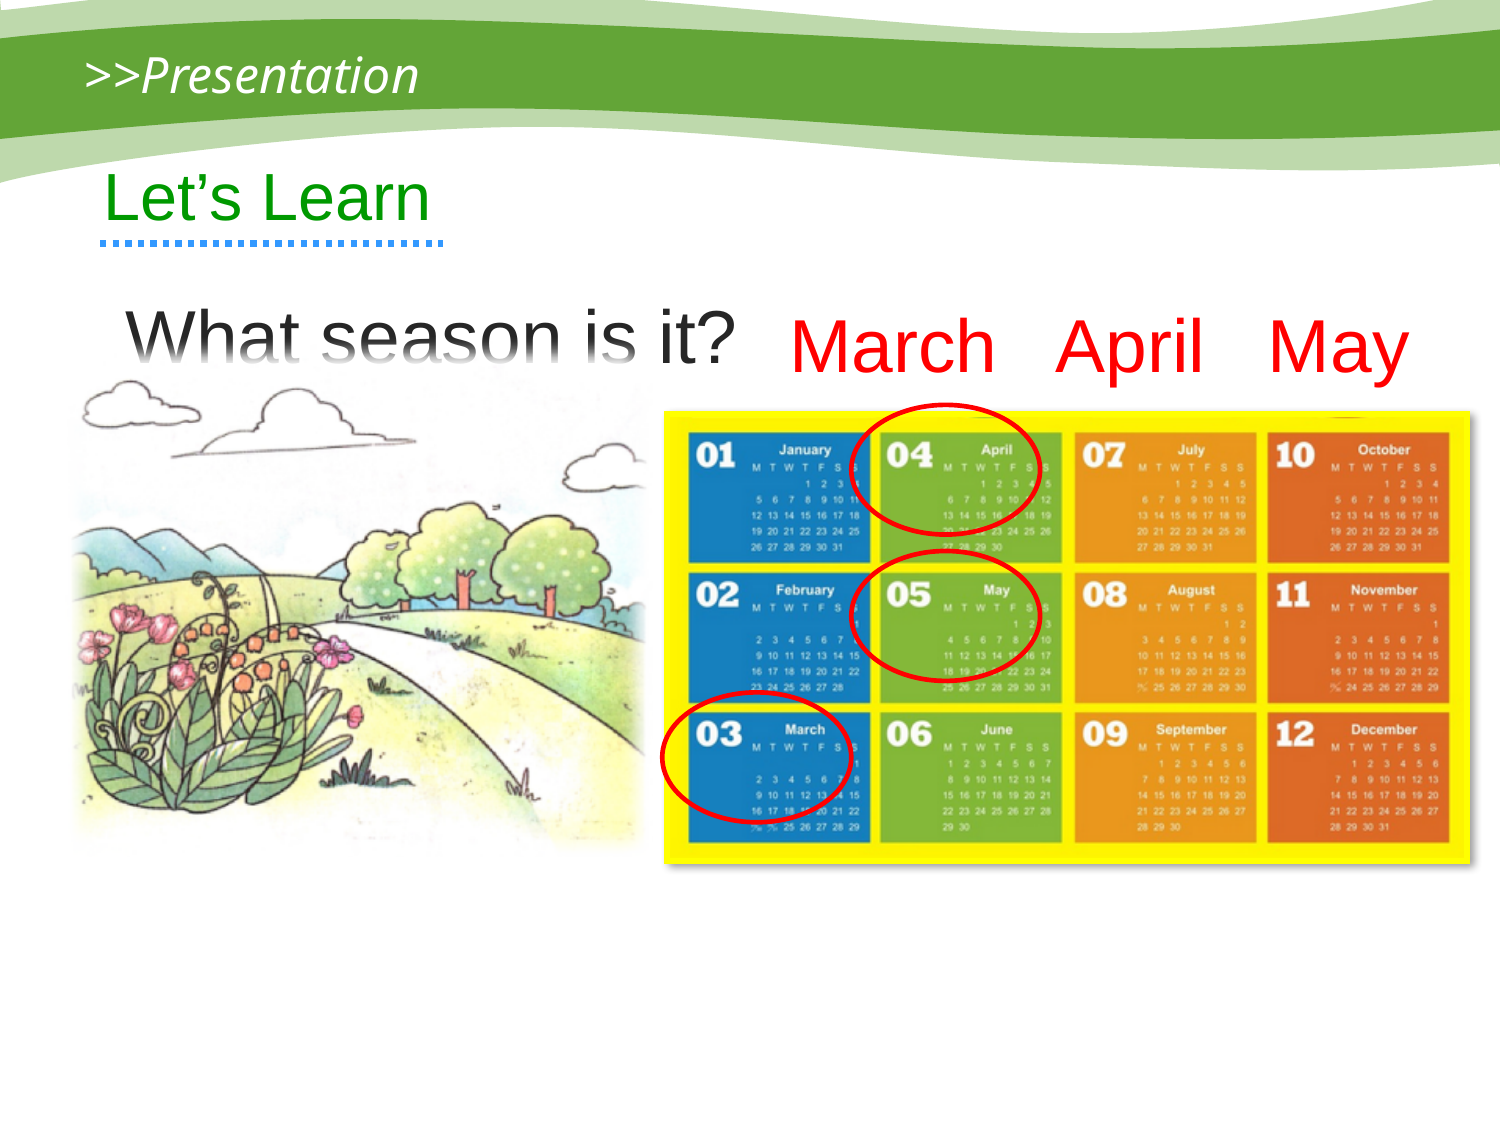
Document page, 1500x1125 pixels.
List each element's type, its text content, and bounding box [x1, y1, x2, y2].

picture [670, 417, 1465, 858]
text_box What season is it? [110, 236, 786, 387]
text_box Let’s Learn [88, 158, 727, 232]
picture [64, 335, 654, 858]
text_box March April May [774, 245, 1429, 395]
text_box [661, 729, 670, 785]
title >>Presentation [68, 42, 1429, 158]
text_box [888, 403, 1003, 417]
